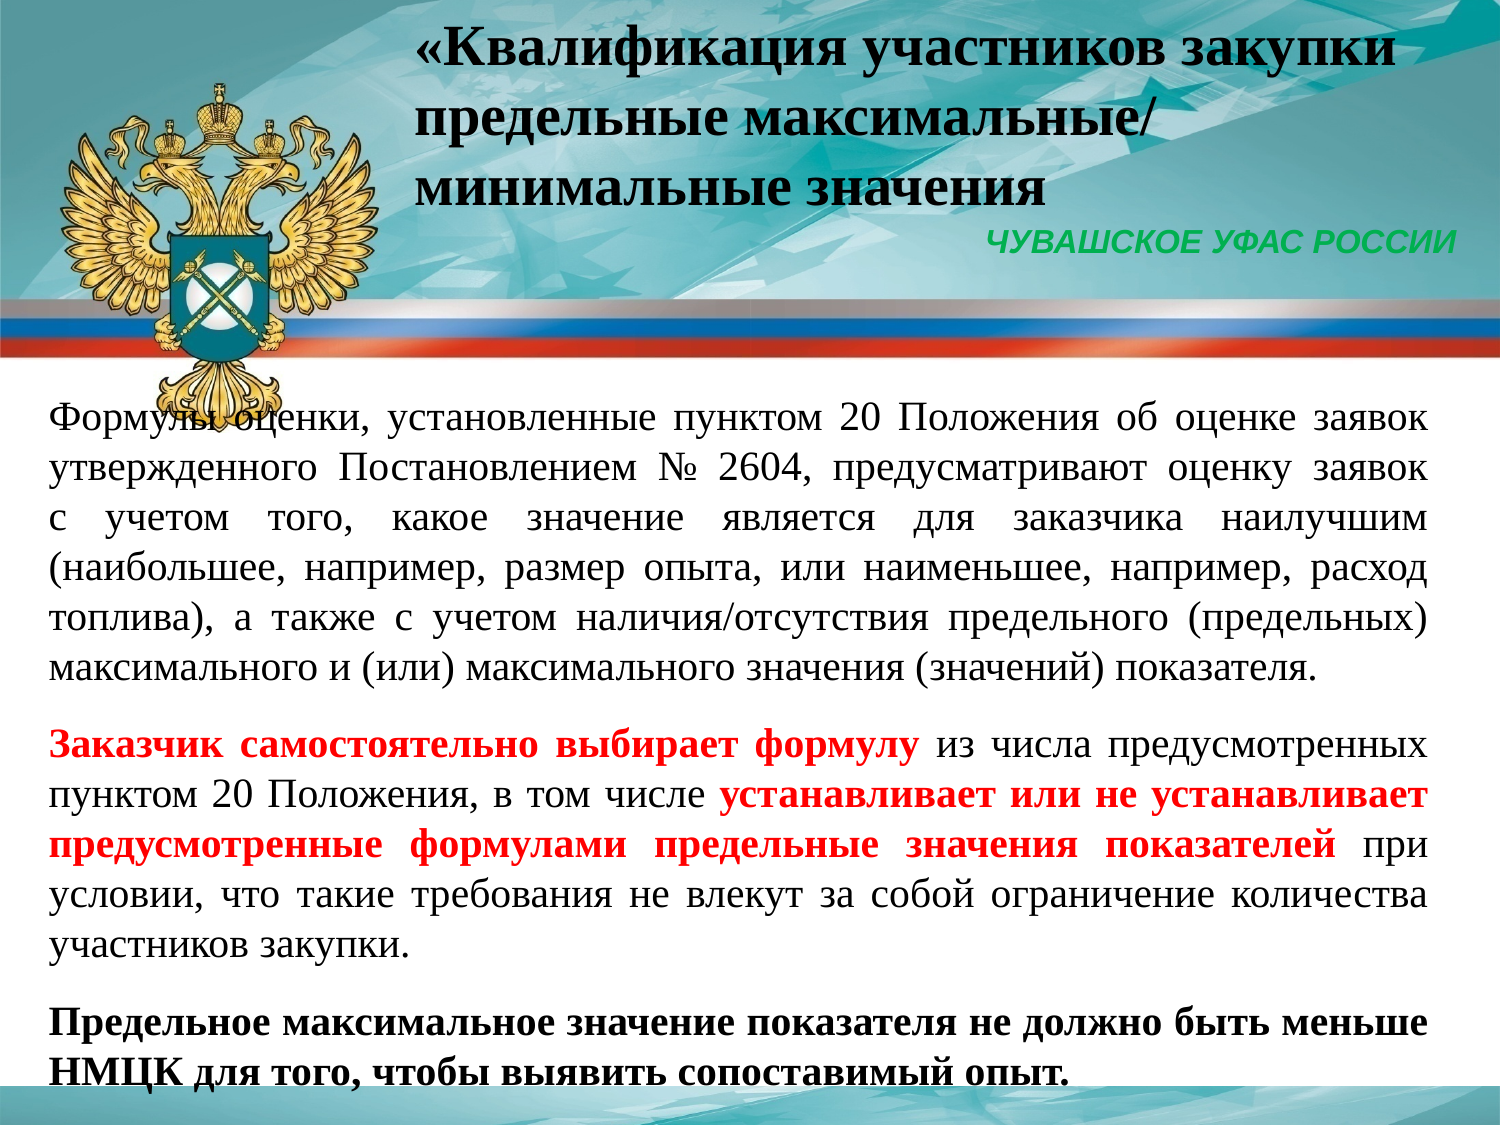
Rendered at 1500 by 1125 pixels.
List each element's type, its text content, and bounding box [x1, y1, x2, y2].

picture [0, 0, 1500, 433]
text_box ЧУВАШСКОЕ УФАС РОССИИ [970, 212, 1472, 268]
text_box «Квалификация участников закупки предельные максимальные/ минимальные значения [399, 0, 1476, 225]
picture [0, 1086, 1500, 1125]
text_box Формулы оценки, установленные пунктом 20 Положения об оценке заявок утвержденного Постановлением № 2604, предусматривают оценку заявок с учетом того, какое значение является для заказчика наилучшим (наибольшее, например, размер опыта, или наименьшее, например, расход топлива), а также с учетом наличия/отсутствия предельного (предельных) максимального и (или) максимального значения (значений) показателя. Заказчик самостоятельно выбирает формулу из числа предусмотренных пунктом 20 Положения, в том числе устанавливает или не устанавливает предусмотренные формулами предельные значения показателей при условии, что такие требования не влекут за собой ограничение количества участников закупки. Предельное максимальное значение показателя не должно быть меньше НМЦК для того, чтобы выявить сопоставимый опыт. [33, 381, 1444, 1102]
text_box [211, 0, 1500, 375]
